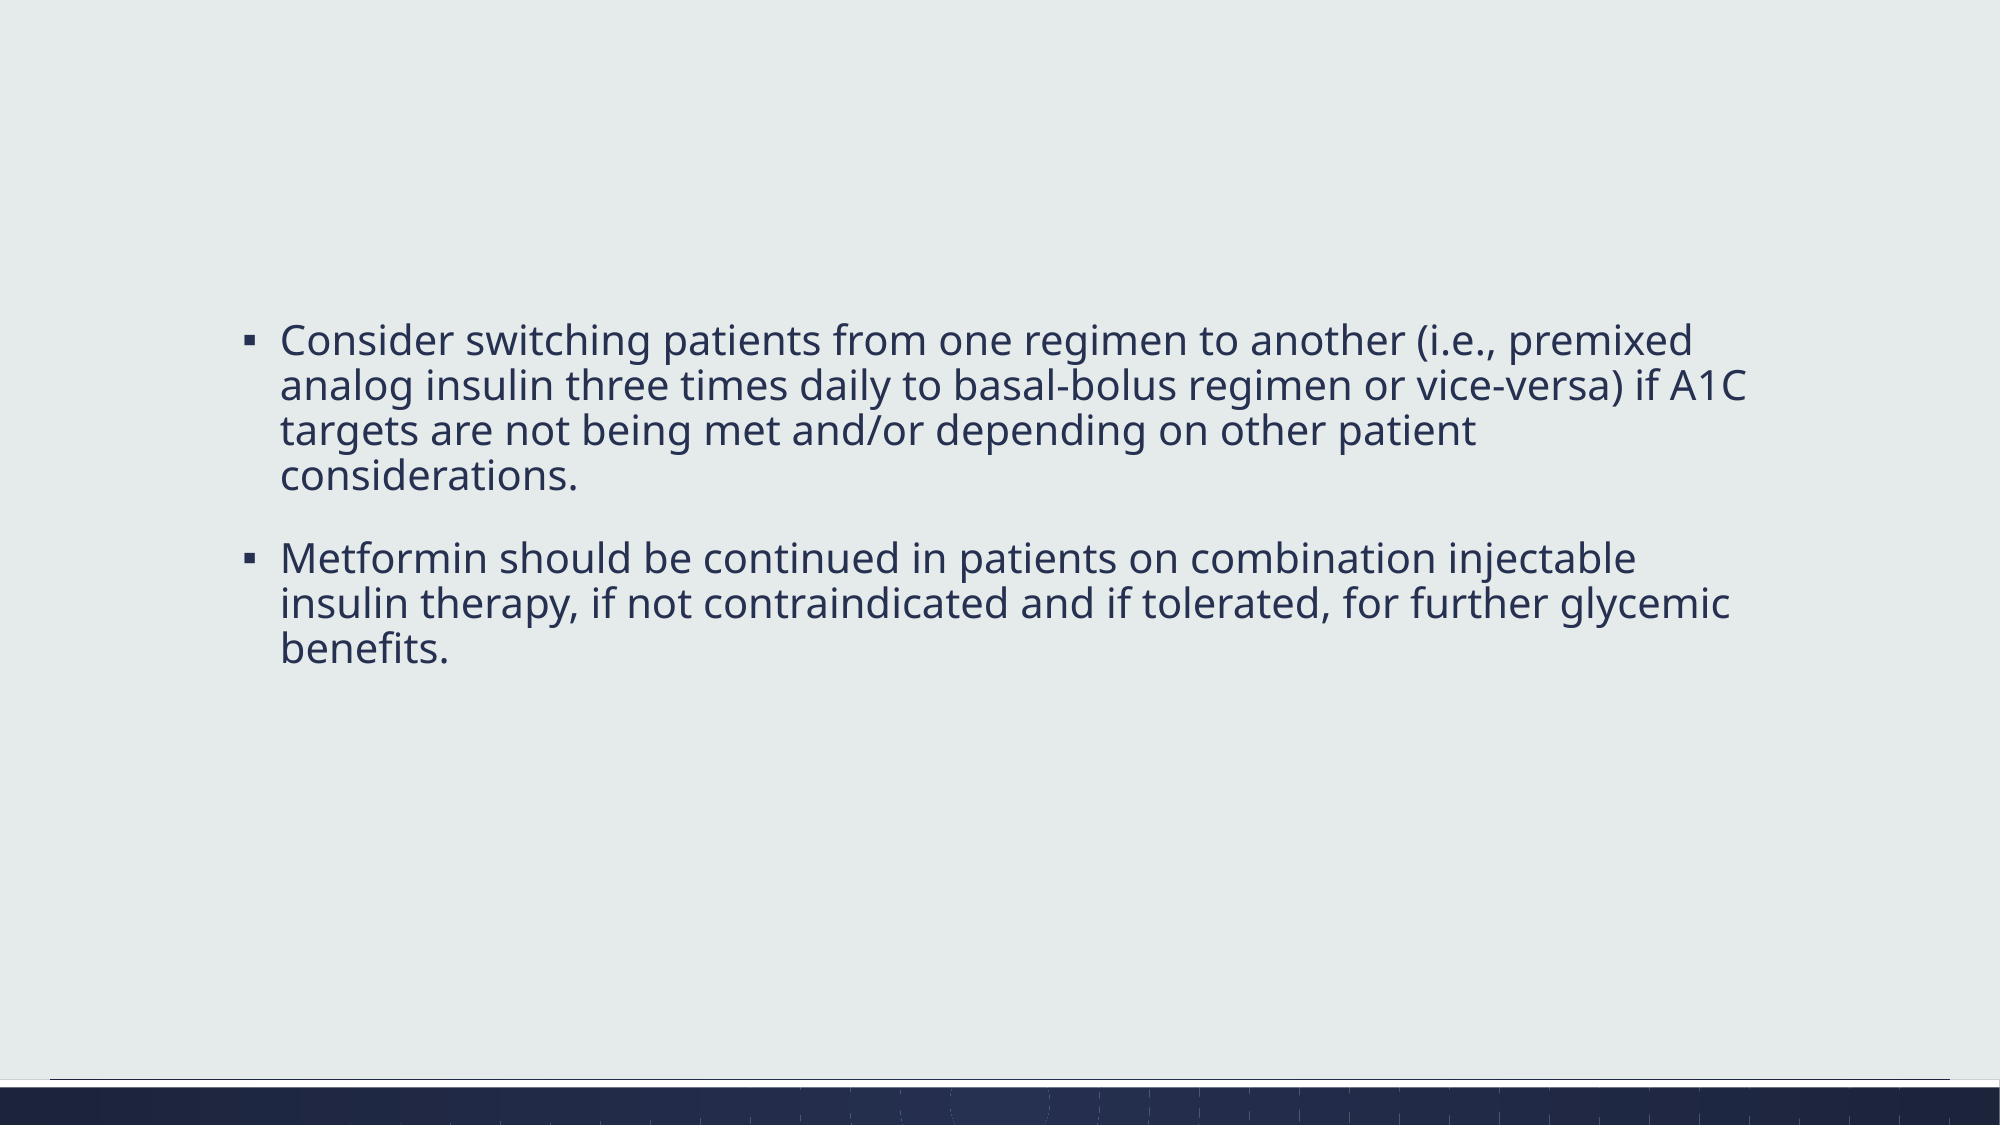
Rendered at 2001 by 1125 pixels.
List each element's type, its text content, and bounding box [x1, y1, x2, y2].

list Consider switching patients from one regimen to another (i.e., premixed analog insulin three times daily to basal-bolus regimen or vice-versa) if A1C targets are not being met and/or depending on other patient considerations. Metformin should be continued in patients on combination injectable insulin therapy, if not contraindicated and if tolerated, for further glycemic benefits. [219, 311, 1780, 990]
